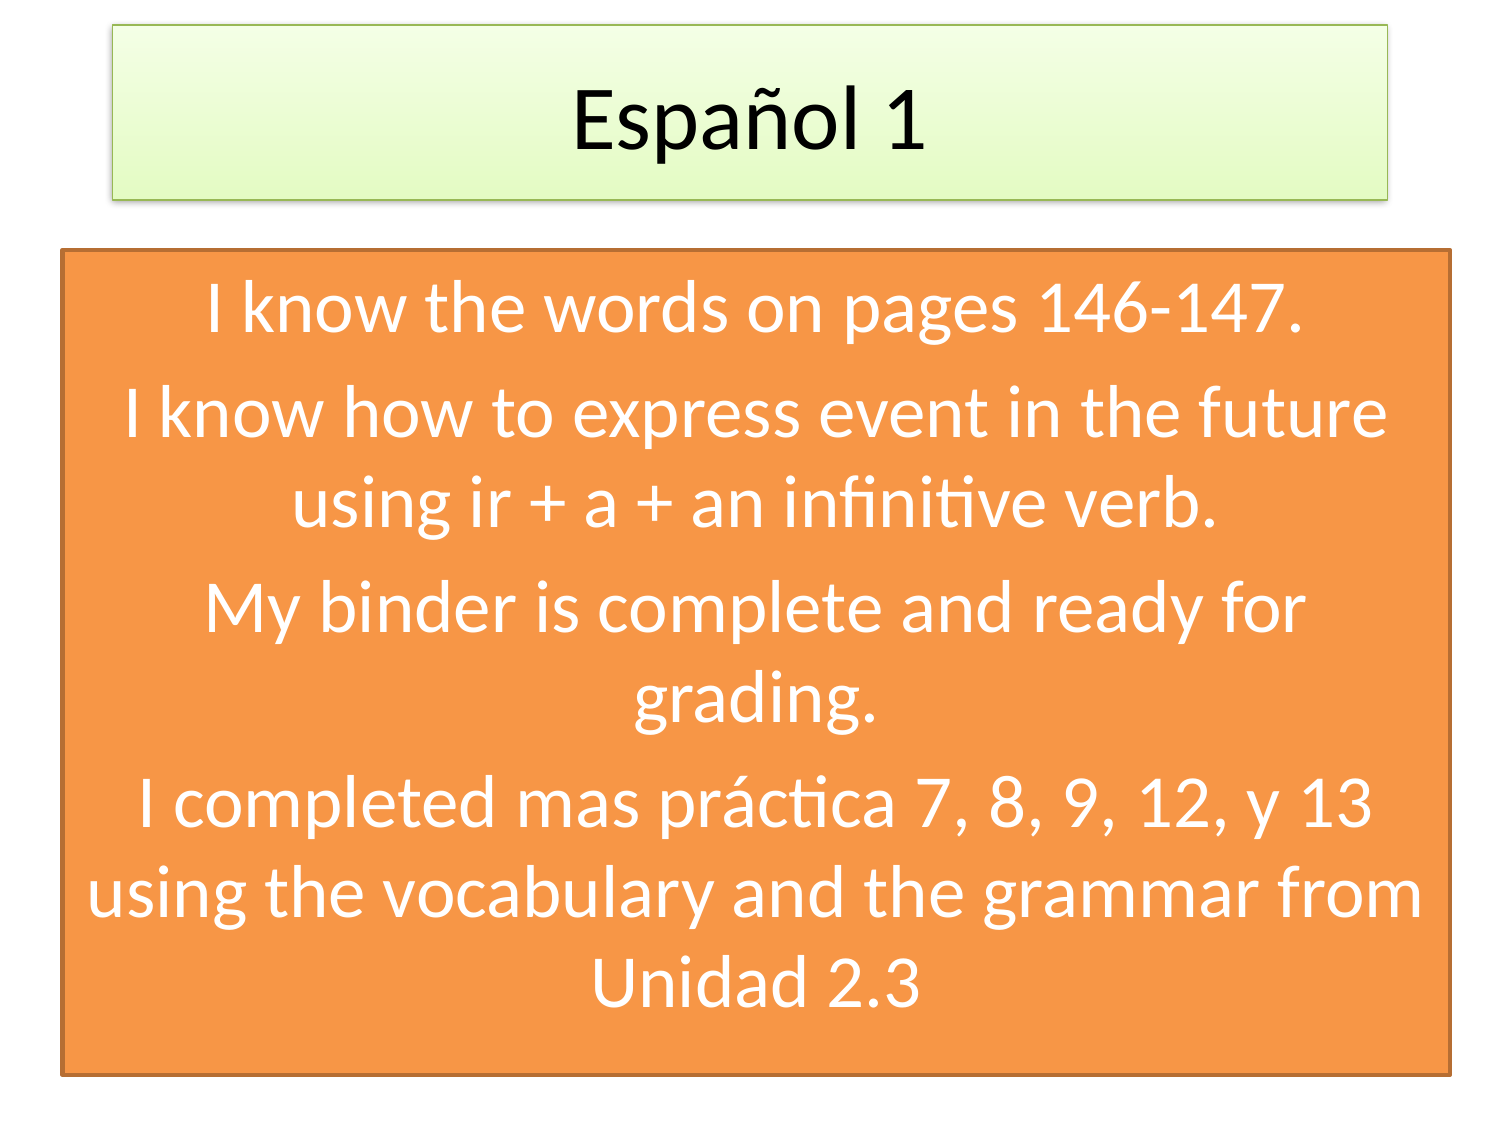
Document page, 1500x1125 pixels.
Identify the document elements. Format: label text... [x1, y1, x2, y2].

title Español 1 [112, 24, 1388, 201]
subtitle I know the words on pages 146-147. I know how to express event in the future using ir + a + an infinitive verb. My binder is complete and ready for grading. I completed mas práctica 7, 8, 9, 12, y 13 using the vocabulary and the grammar from Unidad 2.3 [60, 248, 1452, 1077]
